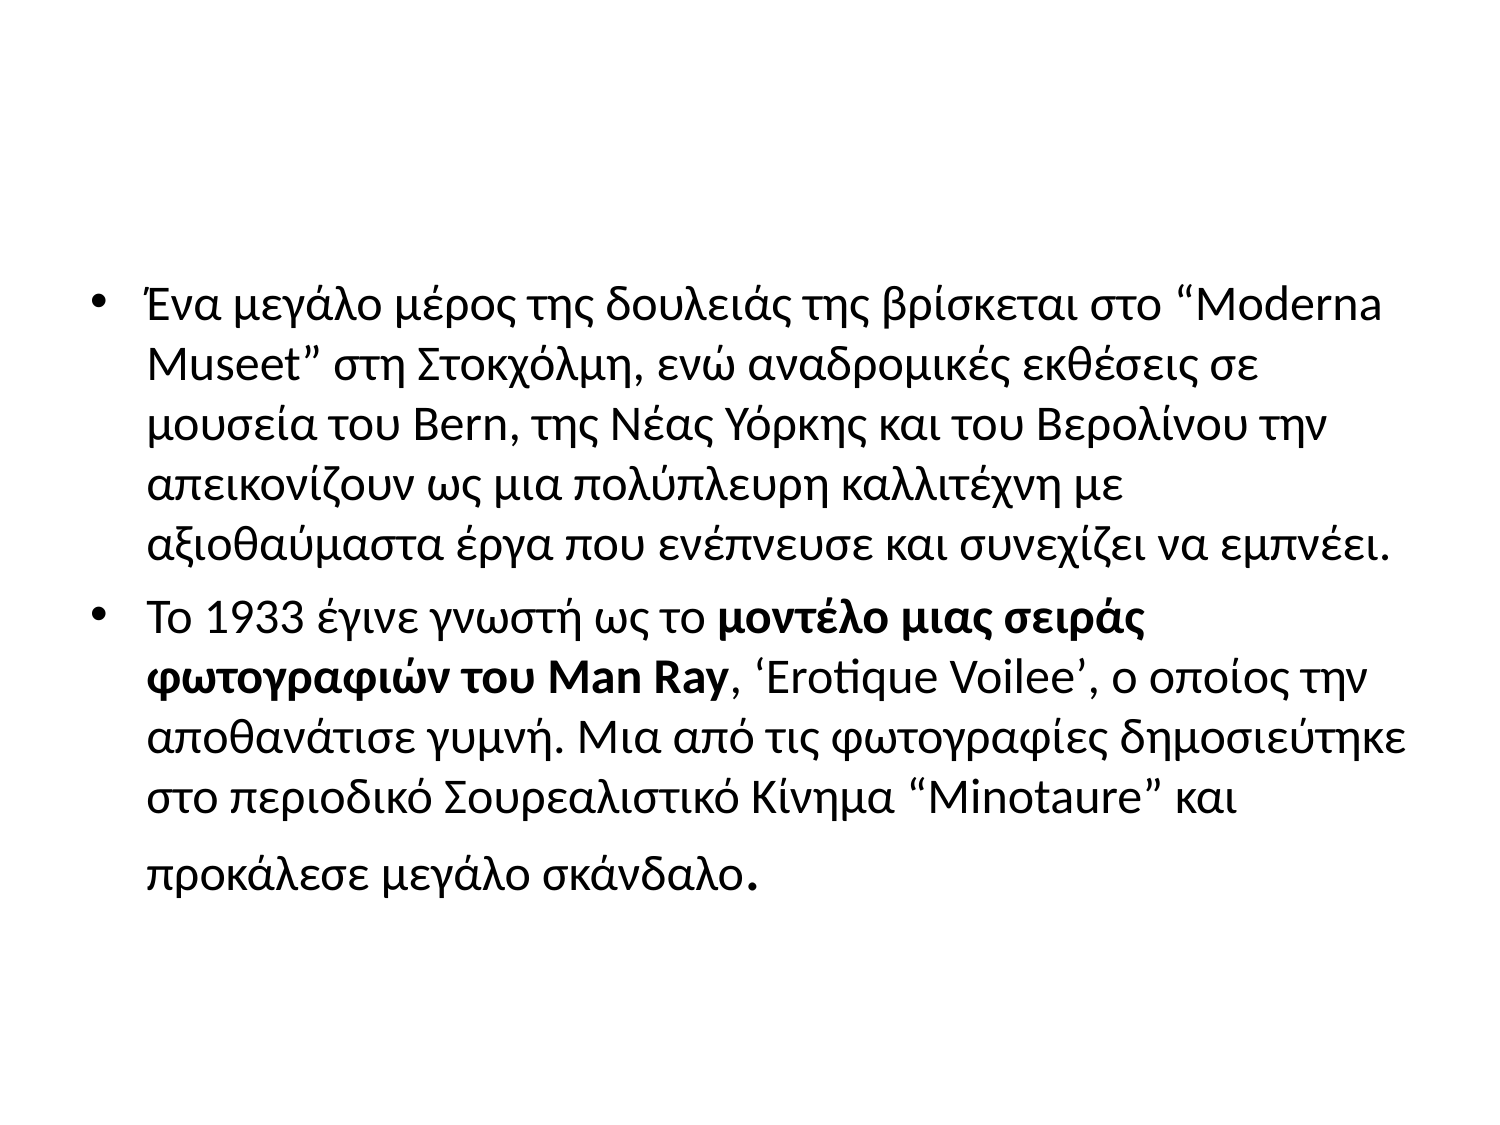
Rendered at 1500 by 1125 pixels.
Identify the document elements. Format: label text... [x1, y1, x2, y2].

list Ένα μεγάλο μέρος της δουλειάς της βρίσκεται στο “Moderna Museet” στη Στοκχόλμη, ενώ αναδρομικές εκθέσεις σε μουσεία του Bern, της Νέας Υόρκης και του Βερολίνου την απεικονίζουν ως μια πολύπλευρη καλλιτέχνη με αξιοθαύμαστα έργα που ενέπνευσε και συνεχίζει να εμπνέει. Το 1933 έγινε γνωστή ως το μοντέλο μιας σειράς φωτογραφιών του Man Ray, ‘Erotique Voilee’, ο οποίος την αποθανάτισε γυμνή. Μια από τις φωτογραφίες δημοσιεύτηκε στο περιοδικό Σουρεαλιστικό Κίνημα “Minotaure” και προκάλεσε μεγάλο σκάνδαλο. [75, 262, 1425, 1005]
